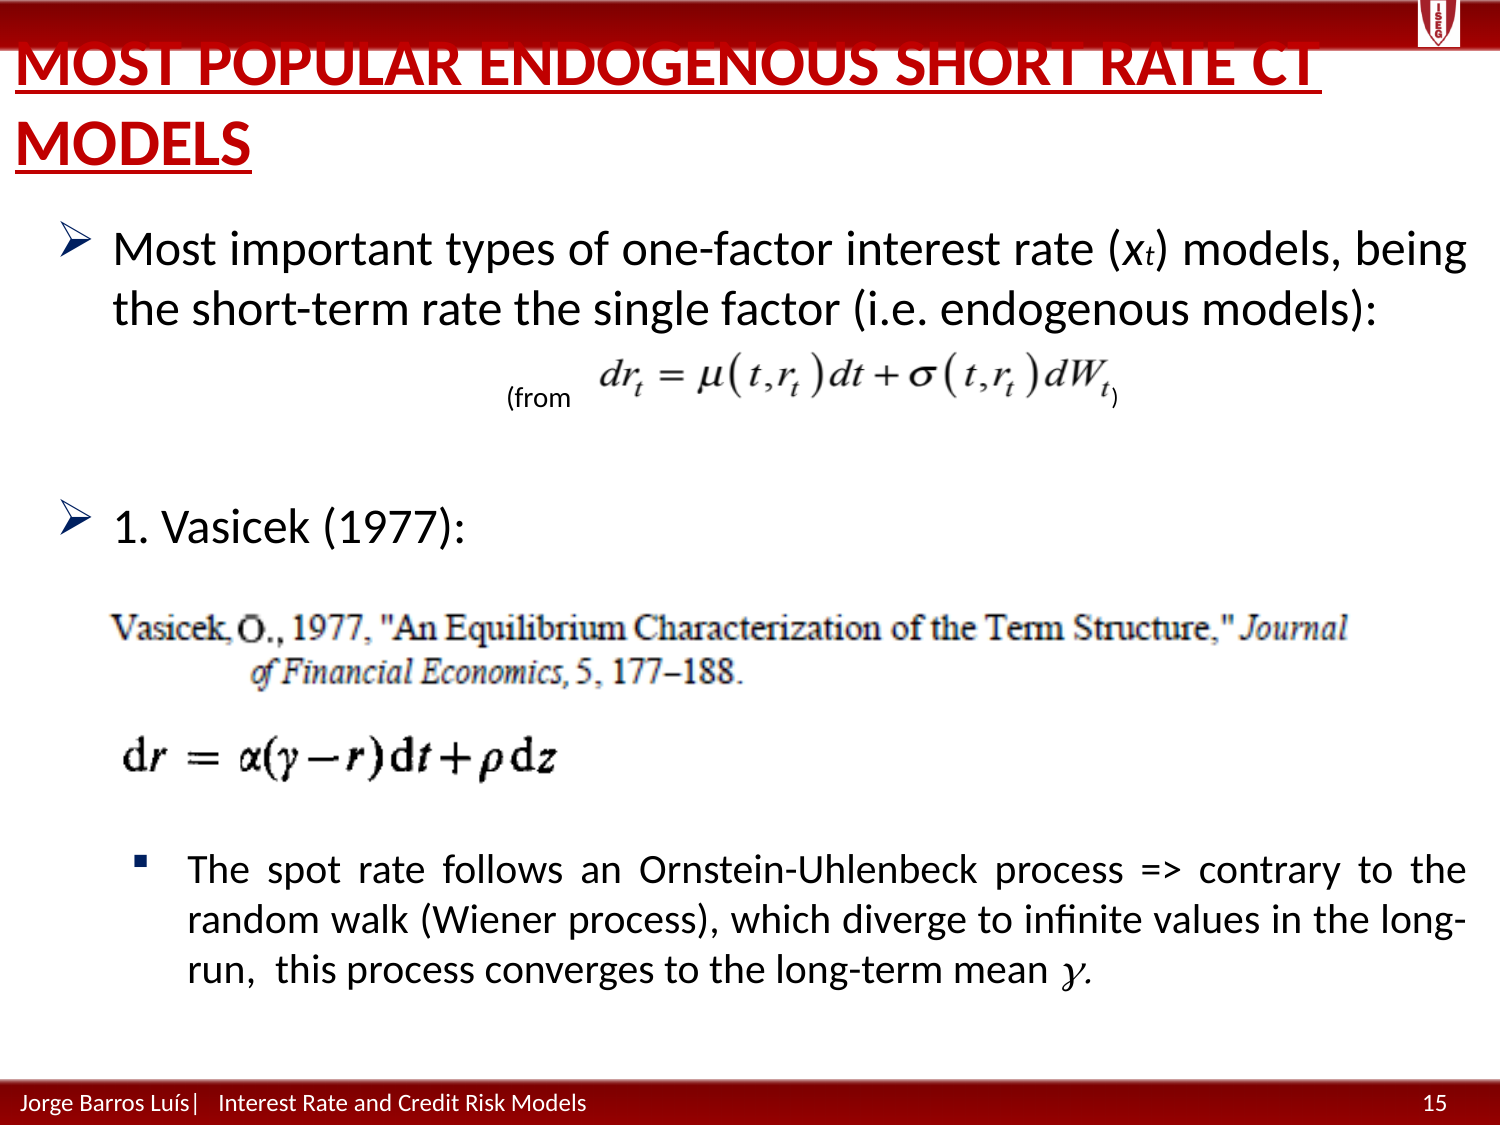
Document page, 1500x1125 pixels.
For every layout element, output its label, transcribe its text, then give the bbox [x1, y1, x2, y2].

picture [111, 714, 560, 799]
text_box Most important types of one-factor interest rate (xt) models, being the short-term rate the single factor (i.e. endogenous models): (from ) 1. Vasicek (1977): The spot rate follows an Ornstein-Uhlenbeck process => contrary to the random walk (Wiener process), which diverge to infinite values in the long-run, this process converges to the long-term mean g. [41, 208, 1483, 1047]
picture [100, 597, 1365, 703]
text_box Most Popular Endogenous short rate CT Models [0, 46, 1483, 186]
picture [1417, 0, 1461, 46]
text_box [596, 349, 1111, 400]
